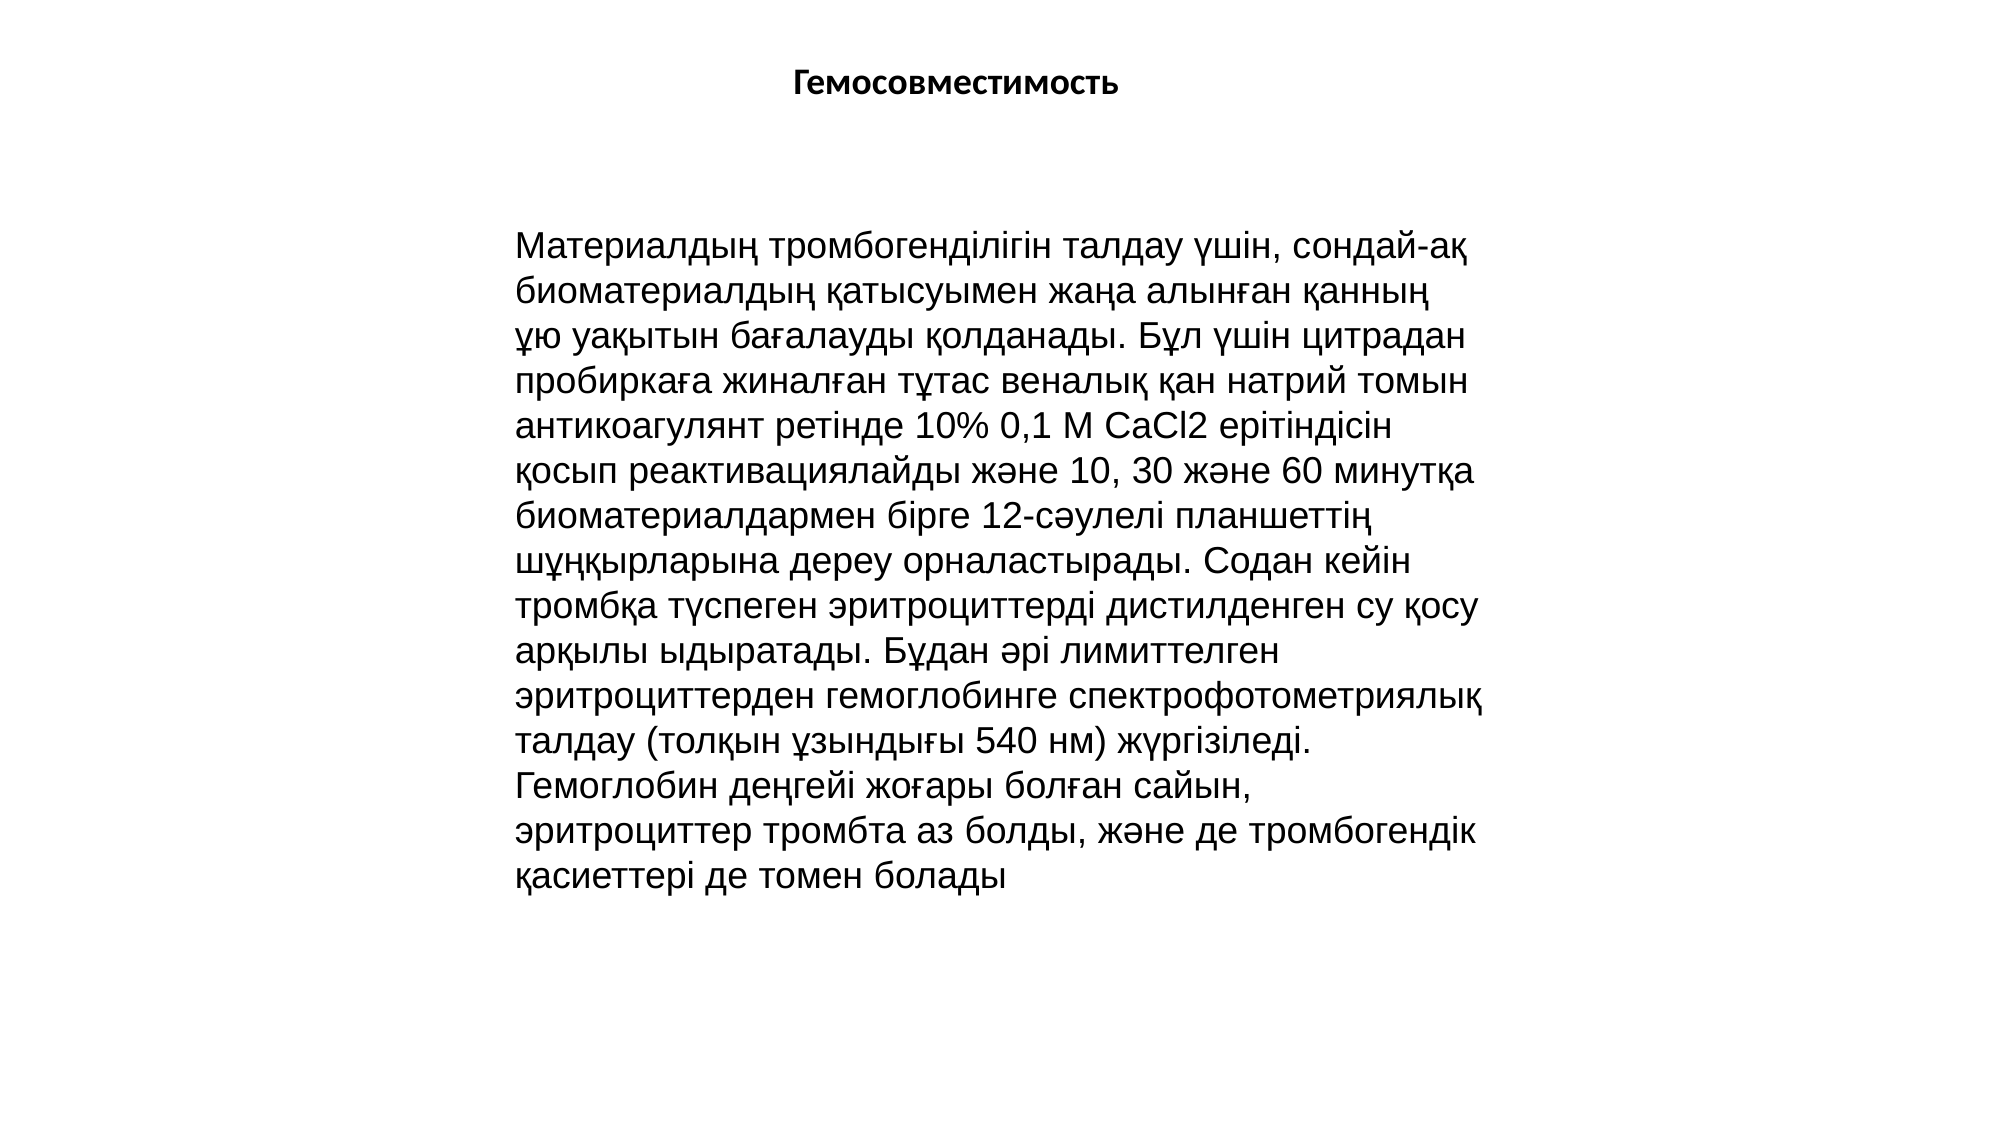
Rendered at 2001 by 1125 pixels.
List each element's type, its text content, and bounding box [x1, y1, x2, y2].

text_box Гемосовместимость [778, 49, 1134, 110]
text_box Материалдың тромбогенділігін талдау үшін, сондай-ақ биоматериалдың қатысуымен жаңа алынған қанның ұю уақытын бағалауды қолданады. Бұл үшін цитрадан пробиркаға жиналған тұтас веналық қан натрий томын антикоагулянт ретінде 10% 0,1 M CaCl2 ерітіндісін қосып реактивациялайды және 10, 30 және 60 минутқа биоматериалдармен бірге 12-сәулелі планшеттің шұңқырларына дереу орналастырады. Содан кейін тромбқа түспеген эритроциттерді дистилденген су қосу арқылы ыдыратады. Бұдан әрі лимиттелген эритроциттерден гемоглобинге спектрофотометриялық талдау (толқын ұзындығы 540 нм) жүргізіледі. Гемоглобин деңгейі жоғары болған сайын, эритроциттер тромбта аз болды, және де тромбогендік қасиеттері де томен болады [500, 214, 1500, 904]
